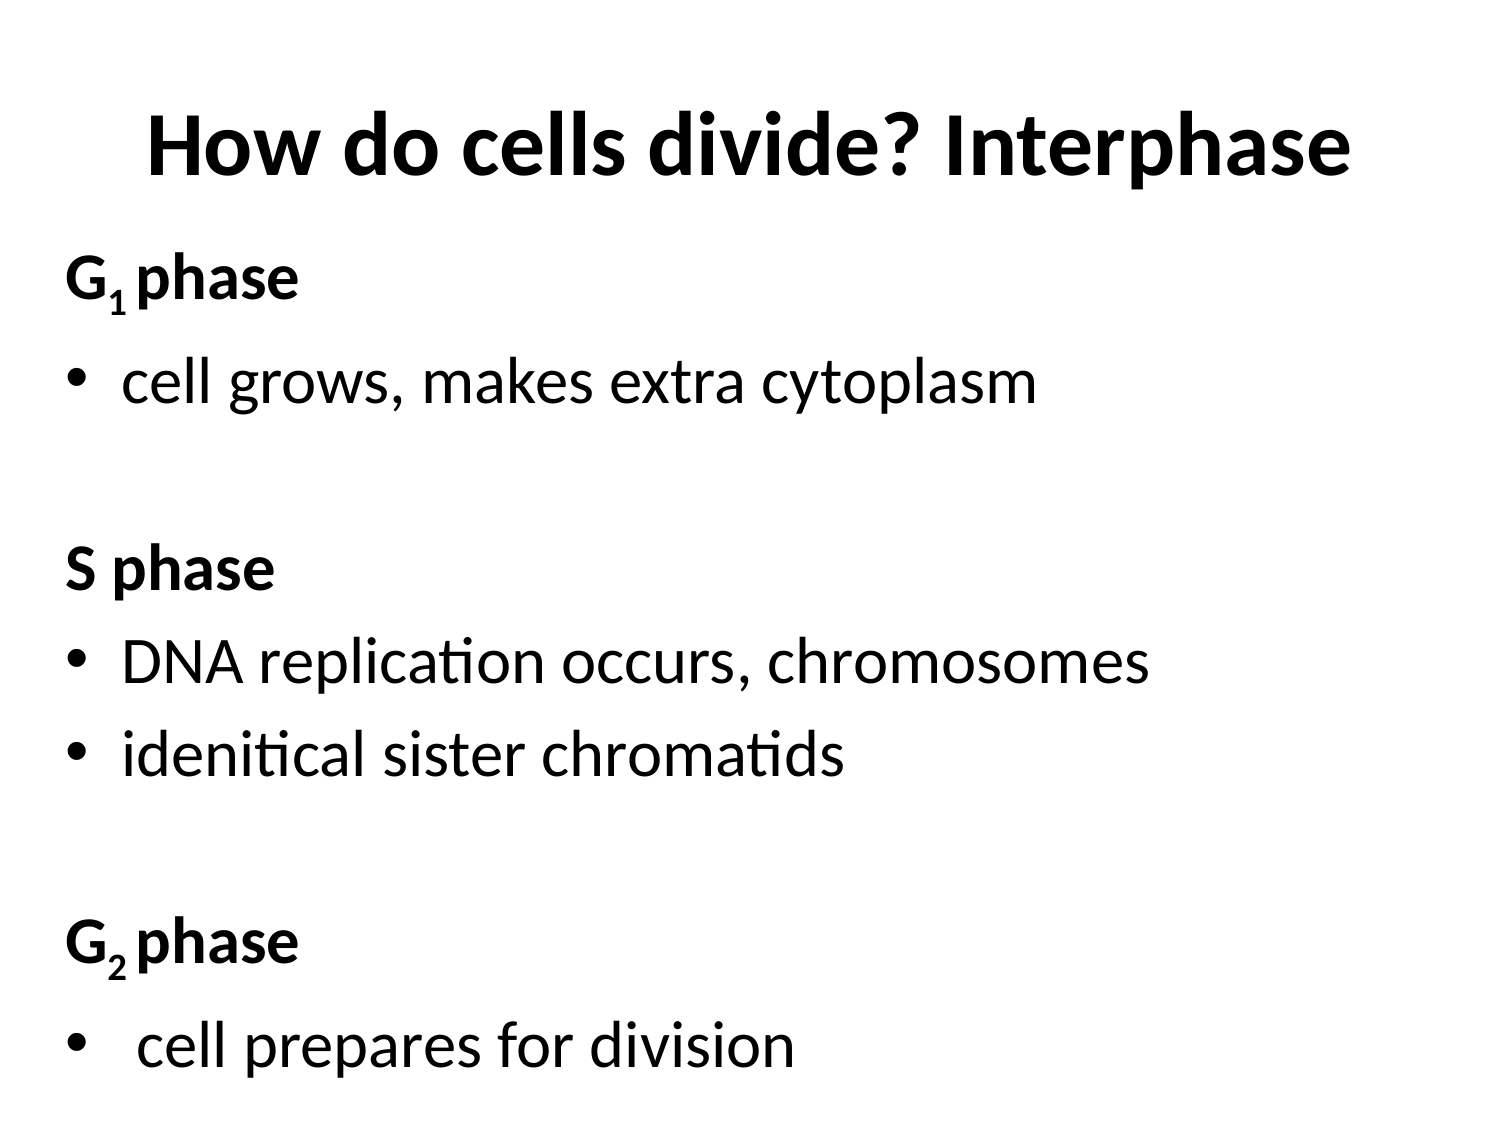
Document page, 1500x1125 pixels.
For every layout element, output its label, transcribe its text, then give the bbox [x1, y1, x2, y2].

list G1 phase cell grows, makes extra cytoplasm S phase DNA replication occurs, chromosomes idenitical sister chromatids G2 phase cell prepares for division [50, 224, 1450, 1088]
title How do cells divide? Interphase [75, 45, 1425, 224]
